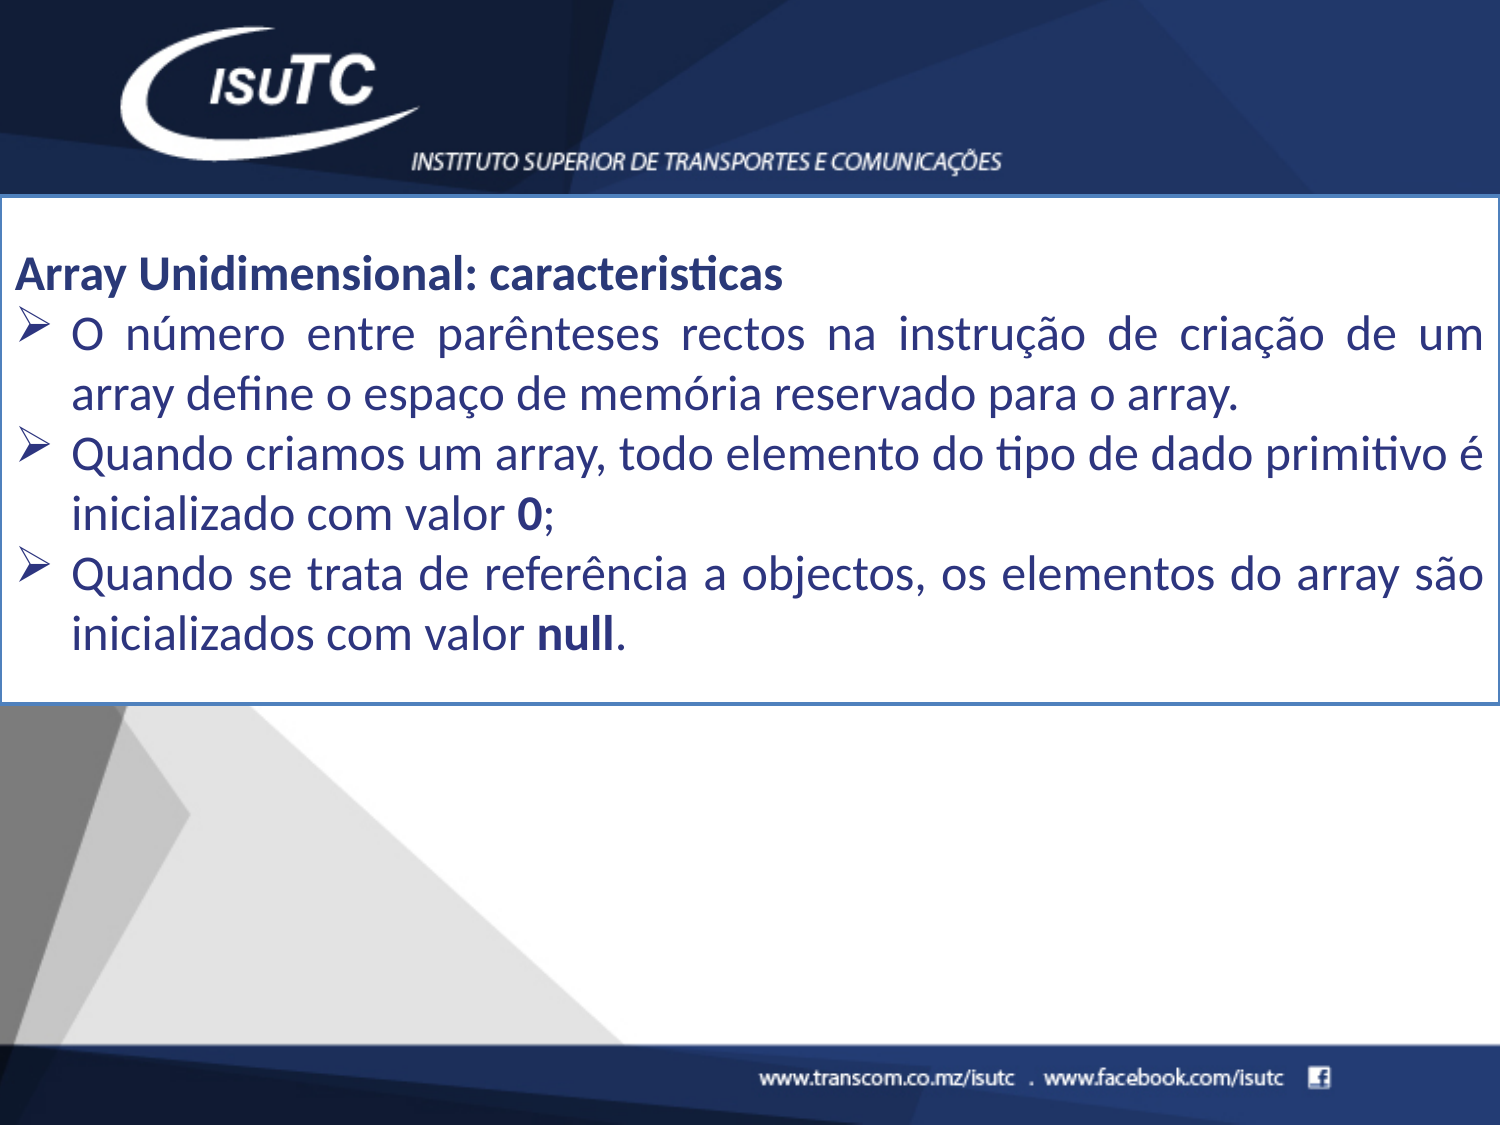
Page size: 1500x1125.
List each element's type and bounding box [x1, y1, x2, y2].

text_box [0, 0, 1500, 1125]
